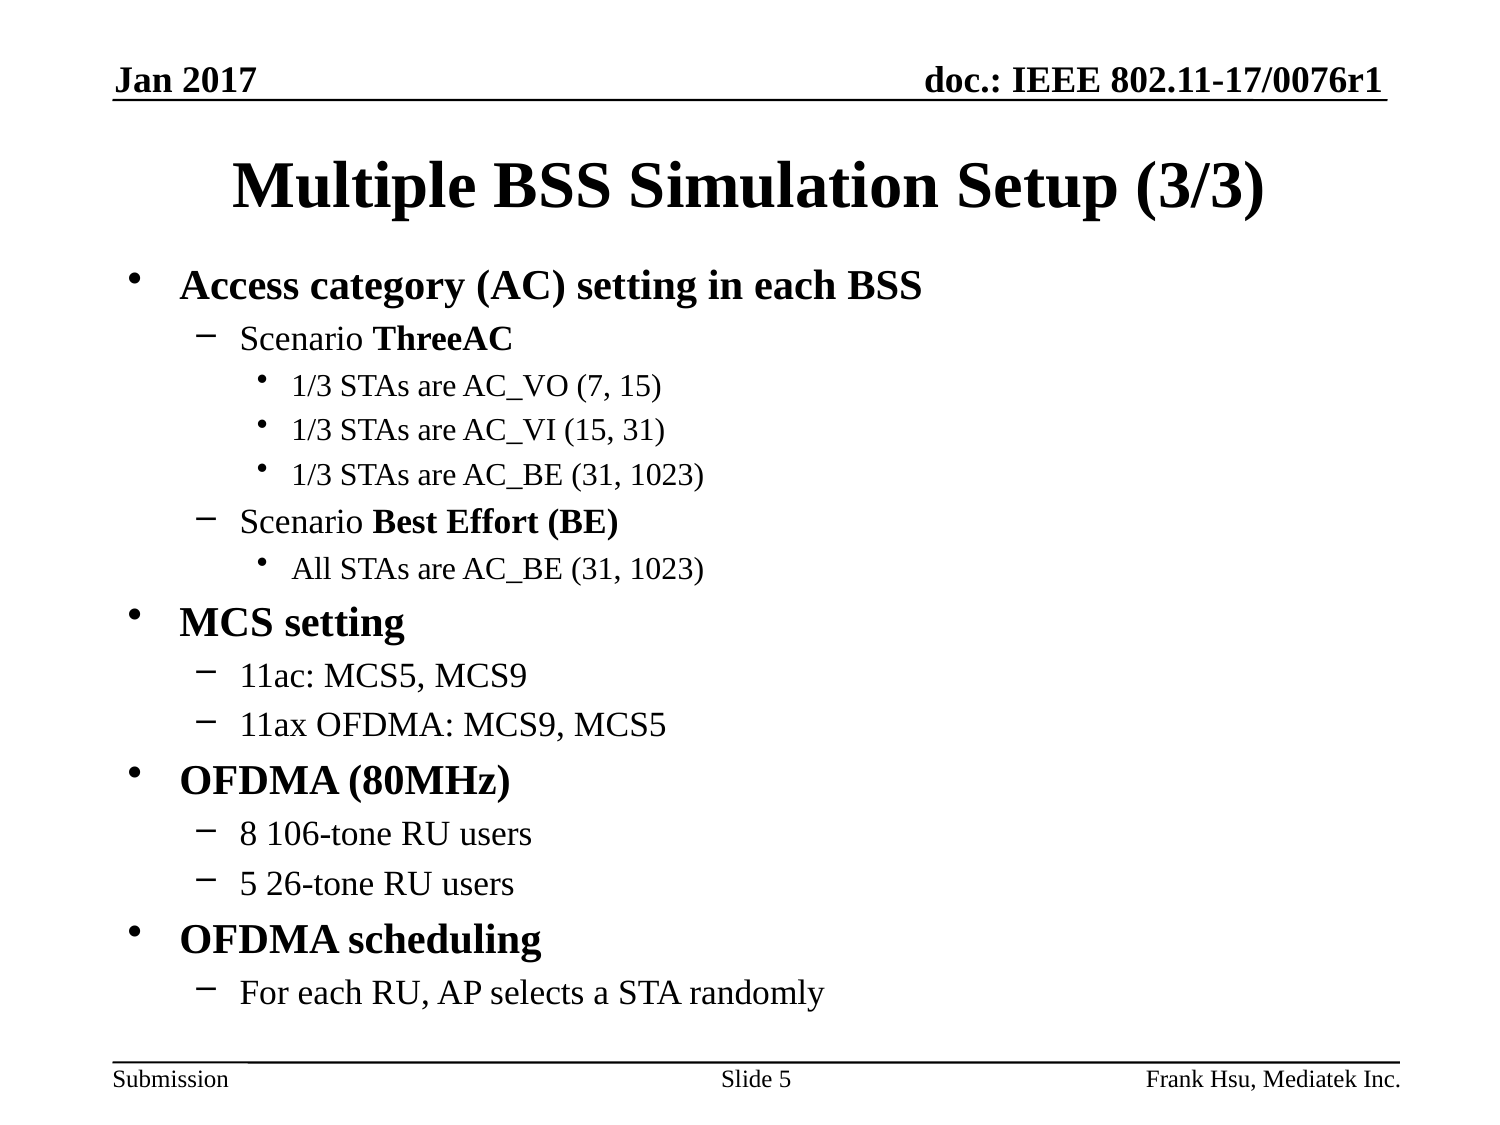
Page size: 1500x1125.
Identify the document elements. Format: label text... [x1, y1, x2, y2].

list Access category (AC) setting in each BSS Scenario ThreeAC 1/3 STAs are AC_VO (7, 15) 1/3 STAs are AC_VI (15, 31) 1/3 STAs are AC_BE (31, 1023) Scenario Best Effort (BE) All STAs are AC_BE (31, 1023) MCS setting 11ac: MCS5, MCS9 11ax OFDMA: MCS9, MCS5 OFDMA (80MHz) 8 106-tone RU users 5 26-tone RU users OFDMA scheduling For each RU, AP selects a STA randomly [112, 249, 1388, 1026]
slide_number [114, 54, 261, 101]
slide_number Slide 5 [712, 1061, 800, 1093]
title Multiple BSS Simulation Setup (3/3) [112, 112, 1388, 249]
footer Frank Hsu, Mediatek Inc. [1092, 1061, 1402, 1093]
